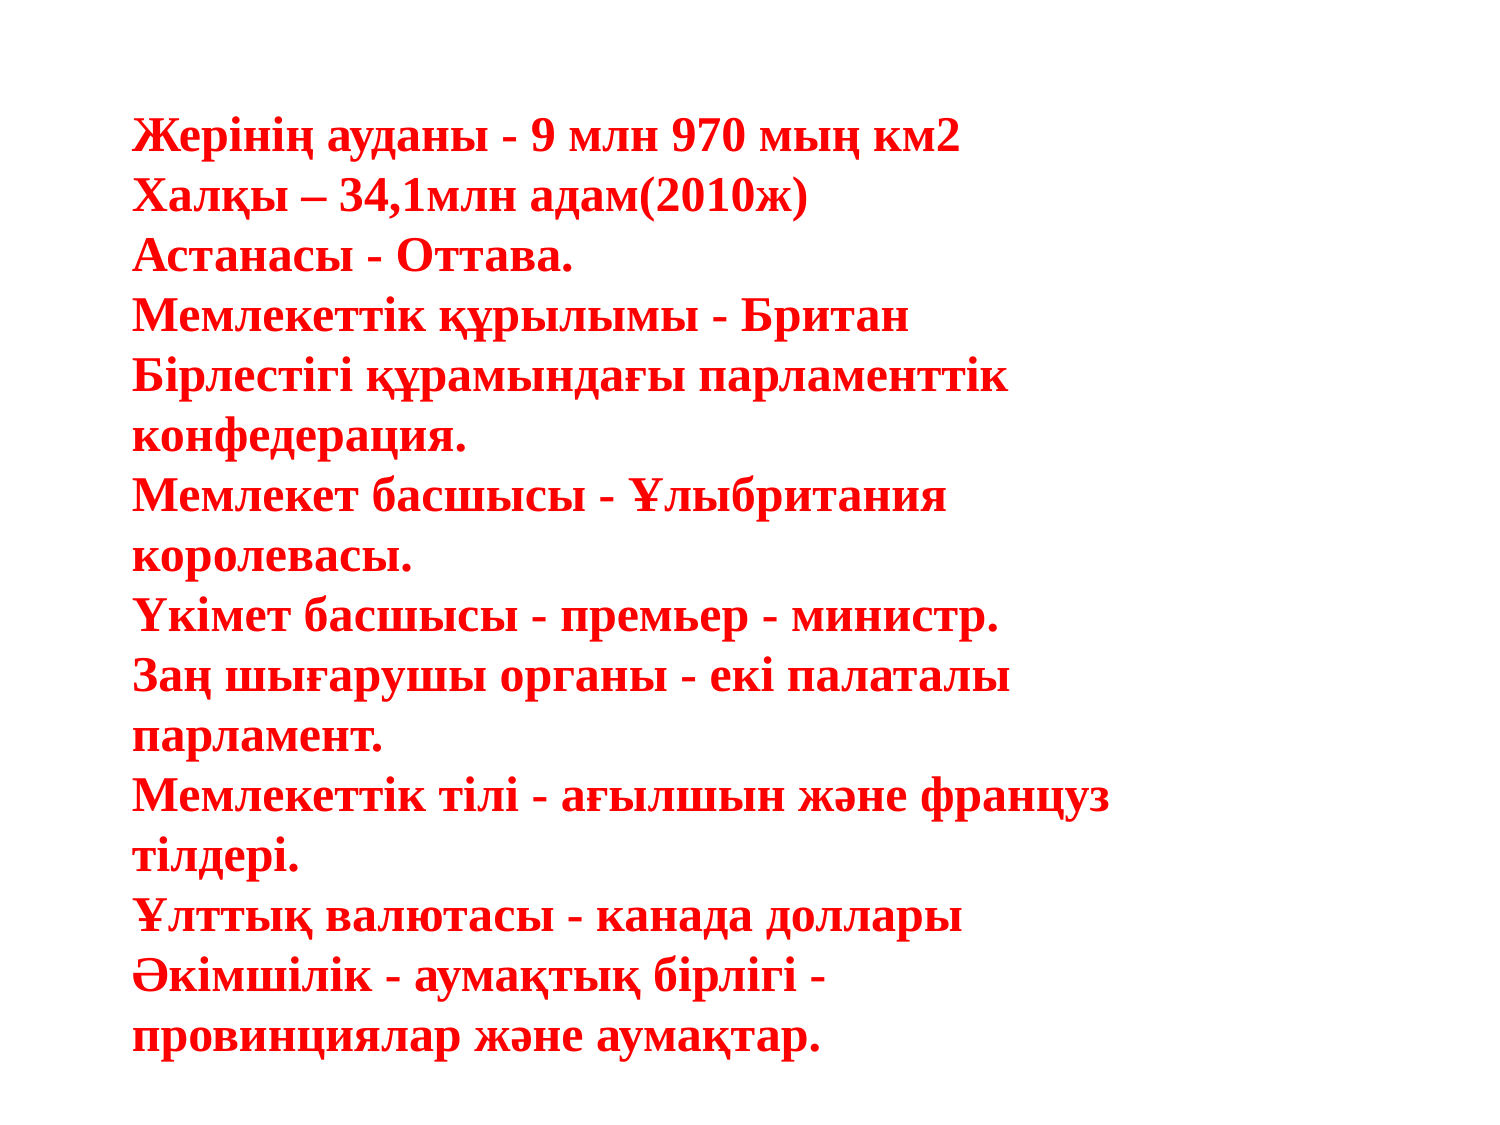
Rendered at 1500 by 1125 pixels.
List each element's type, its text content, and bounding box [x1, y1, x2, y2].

text_box Жерінің ауданы - 9 млн 970 мың км2 Халқы – 34,1млн адам(2010ж) Астанасы - Оттава. Мемлекеттік құрылымы - Британ Бірлестігі құрамындағы парламенттік конфедерация. Мемлекет басшысы - Ұлыбритания королевасы. Үкімет басшысы - премьер - министр. Заң шығарушы органы - екі палаталы парламент. Мемлекеттік тілі - ағылшын және француз тілдері. Ұлттық валютасы - канада доллары Әкімшілік - аумақтық бірлігі - провинциялар және аумақтар. [117, 93, 1125, 1119]
